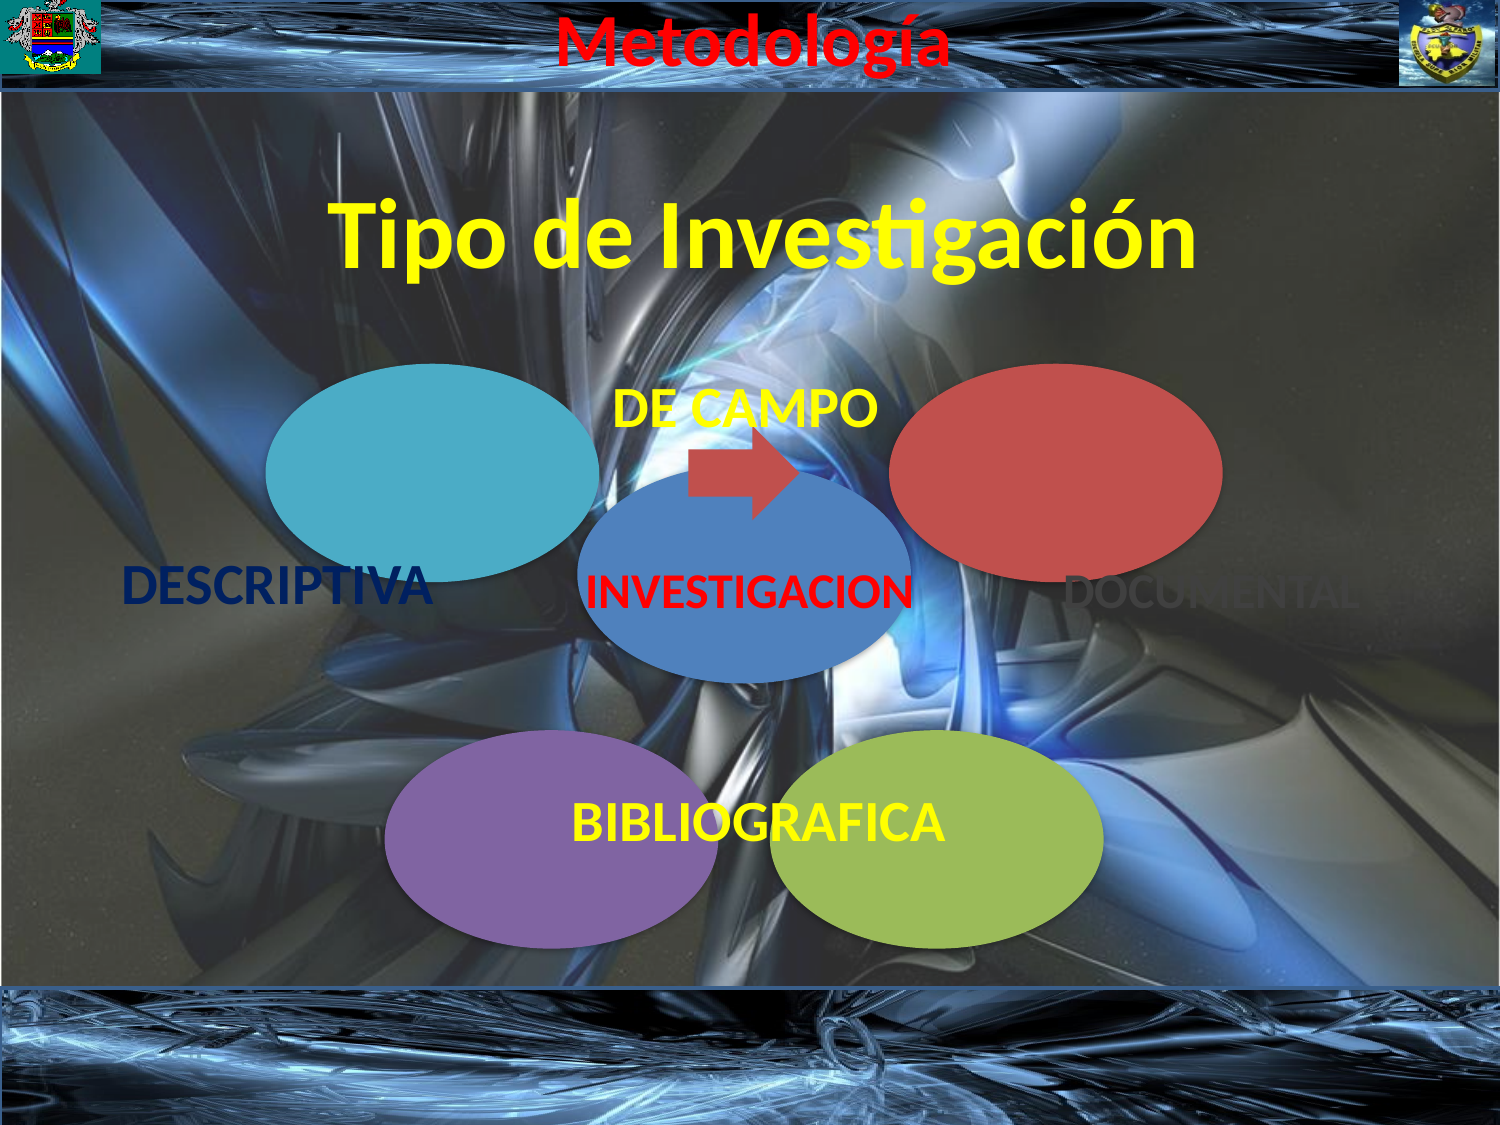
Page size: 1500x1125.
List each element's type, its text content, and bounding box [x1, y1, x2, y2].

text_box [1496, 0, 1500, 92]
picture [0, 0, 101, 74]
text_box Metodología [539, 0, 969, 89]
text_box [0, 92, 1500, 986]
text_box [76, 136, 1412, 1012]
picture [1399, 0, 1495, 87]
text_box [0, 986, 1500, 1125]
text_box [106, 0, 1393, 92]
